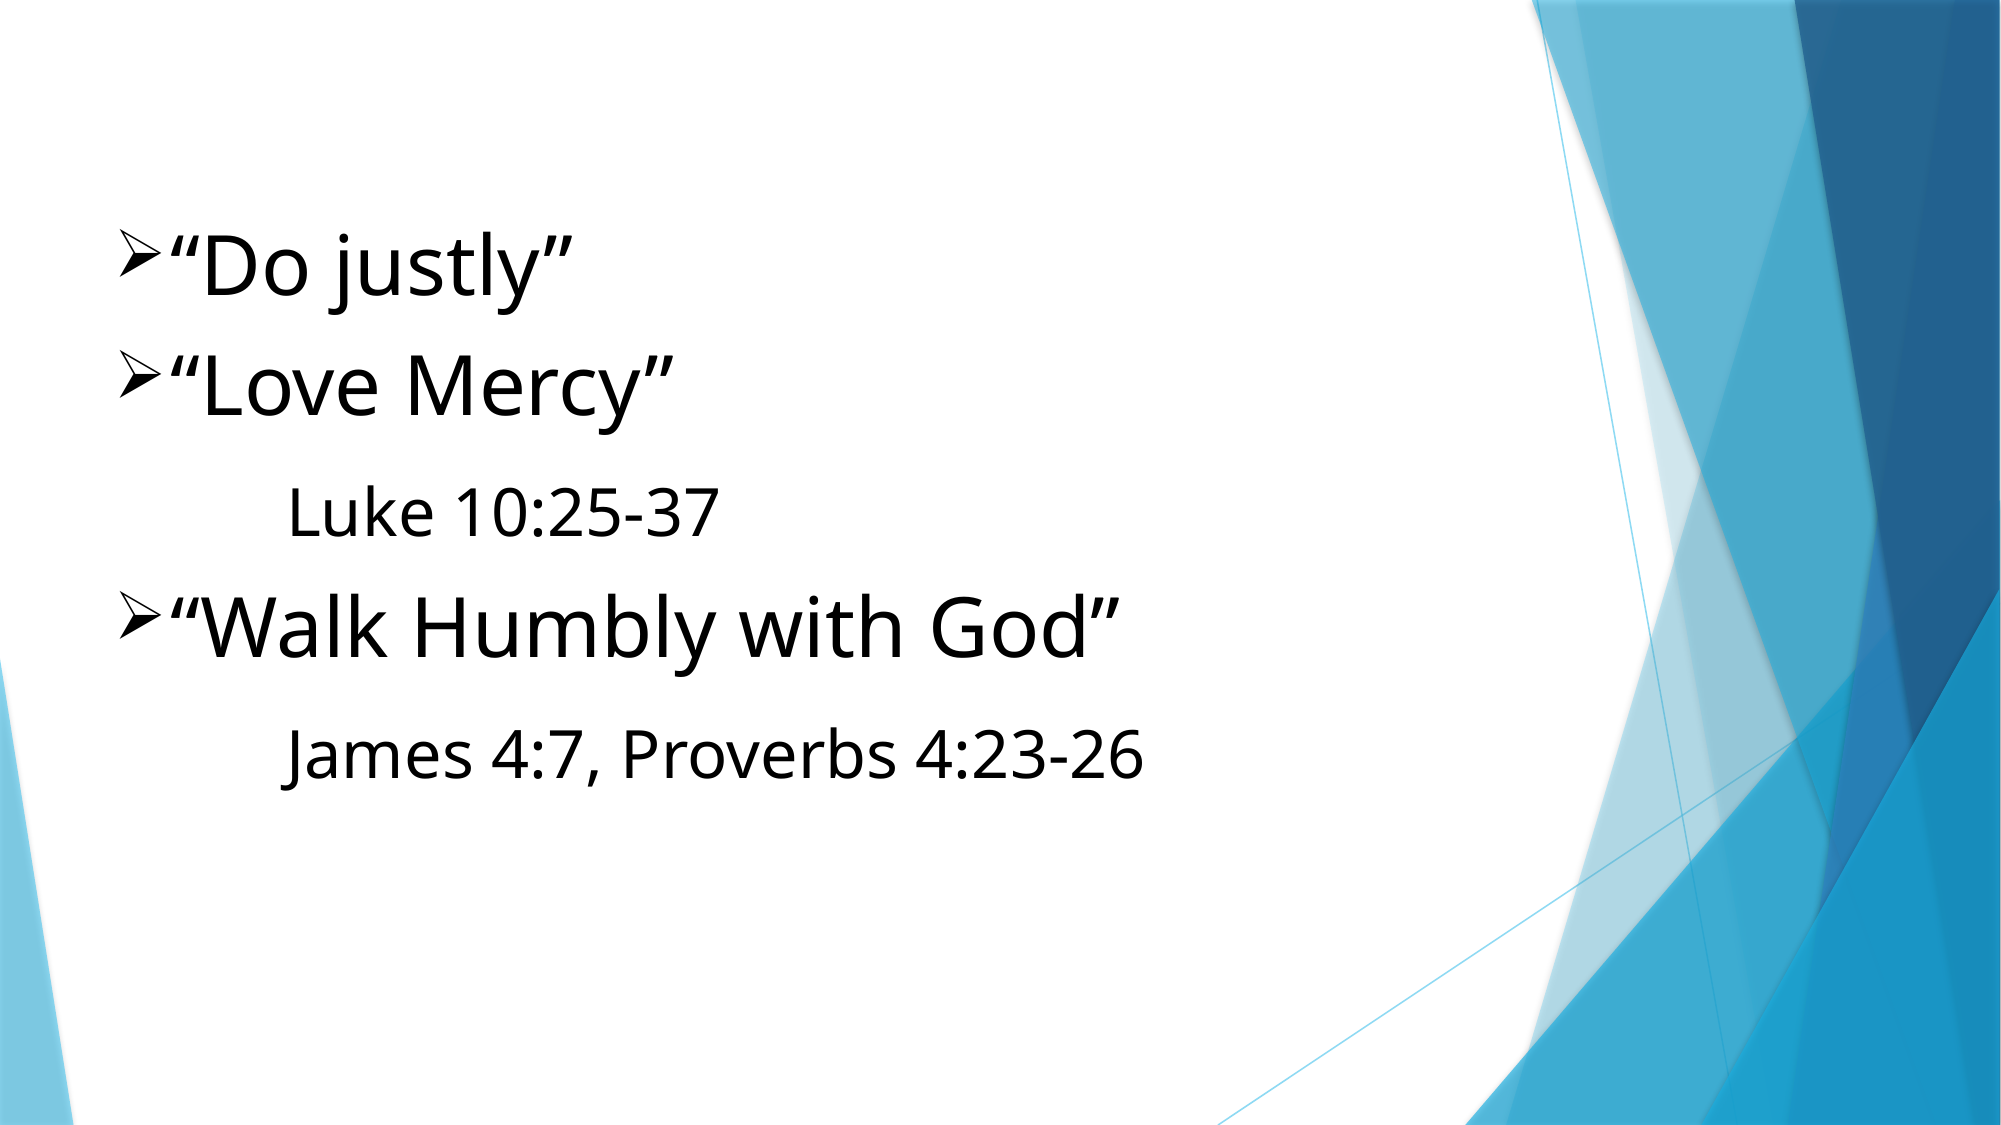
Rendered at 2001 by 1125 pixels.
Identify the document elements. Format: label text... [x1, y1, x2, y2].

list “Do justly” “Love Mercy” Luke 10:25-37 “Walk Humbly with God” James 4:7, Proverbs 4:23-26 [99, 204, 1510, 828]
